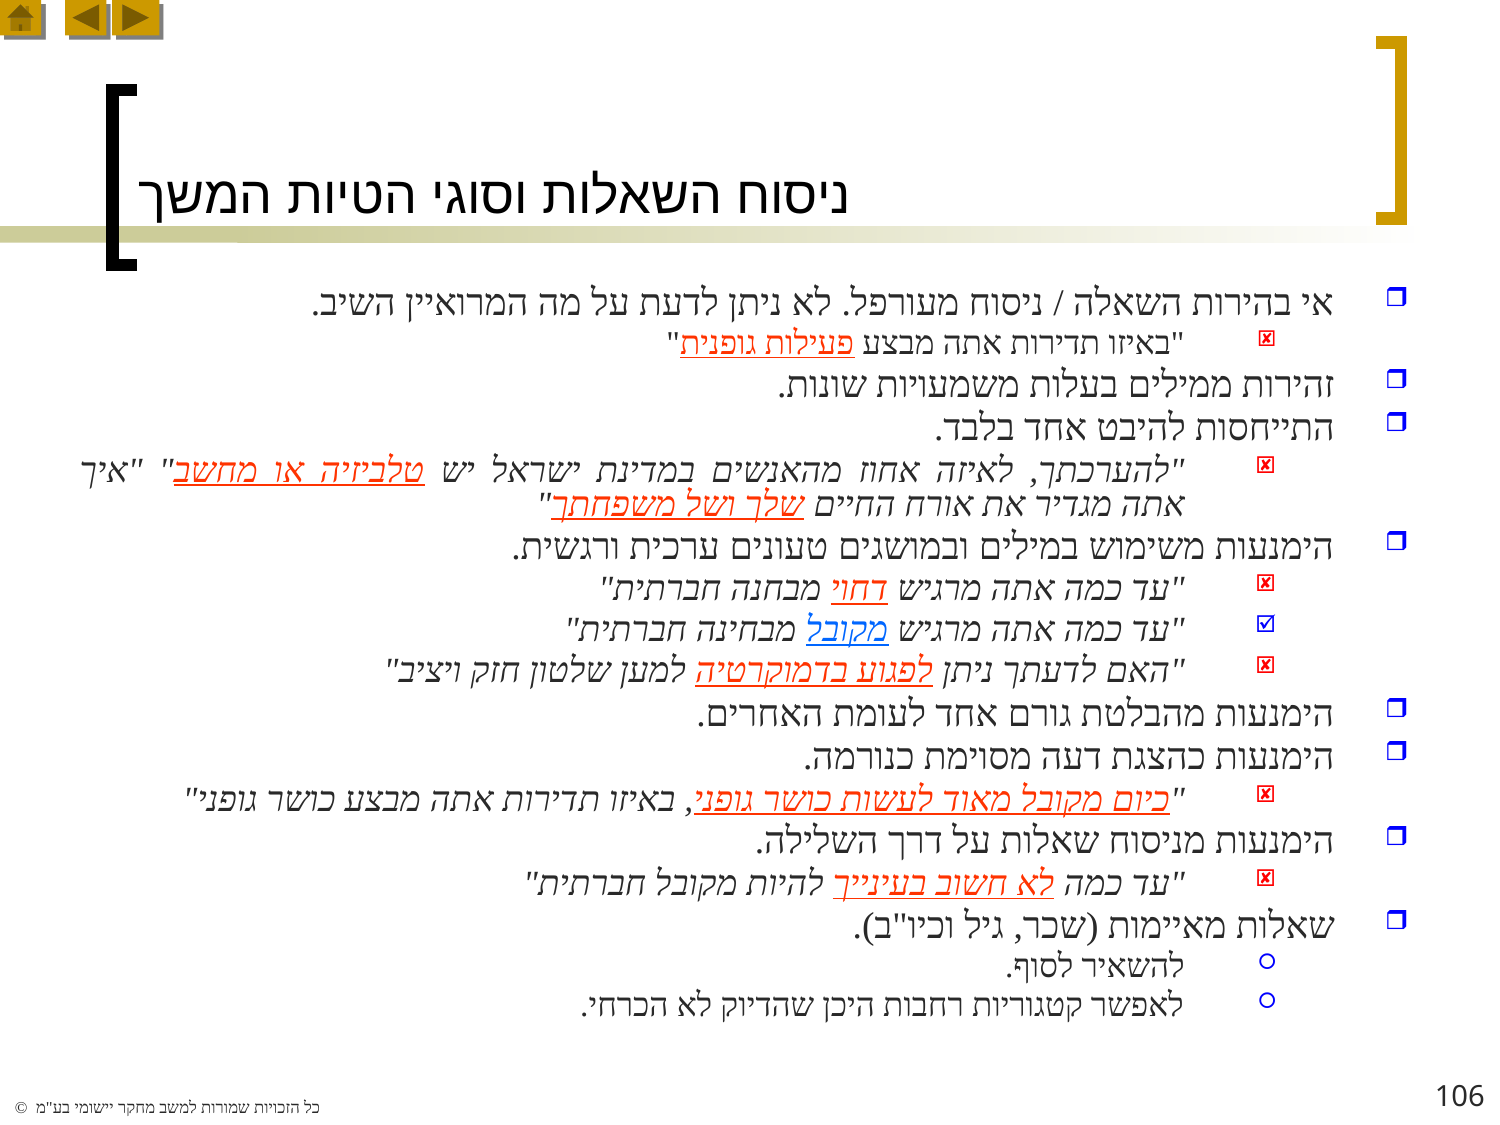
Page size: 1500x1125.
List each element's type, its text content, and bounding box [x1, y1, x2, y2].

list אי בהירות השאלה / ניסוח מעורפל. לא ניתן לדעת על מה המרואיין השיב. "באיזו תדירות אתה מבצע פעילות גופנית" זהירות ממילים בעלות משמעויות שונות. התייחסות להיבט אחד בלבד. "להערכתך, לאיזה אחוז מהאנשים במדינת ישראל יש טלביזיה או מחשב" "איך אתה מגדיר את אורח החיים שלך ושל משפחתך" הימנעות משימוש במילים ובמושגים טעונים ערכית ורגשית. "עד כמה אתה מרגיש דחוי מבחנה חברתית" "עד כמה אתה מרגיש מקובל מבחינה חברתית" "האם לדעתך ניתן לפגוע בדמוקרטיה למען שלטון חזק ויציב" הימנעות מהבלטת גורם אחד לעומת האחרים. הימנעות כהצגת דעה מסוימת כנורמה. "כיום מקובל מאוד לעשות כושר גופני, באיזו תדירות אתה מבצע כושר גופני" הימנעות מניסוח שאלות על דרך השלילה. "עד כמה לא חשוב בעינייך להיות מקובל חברתית" שאלות מאיימות (שכר, גיל וכיו"ב). להשאיר לסוף. לאפשר קטגוריות רחבות היכן שהדיוק לא הכרחי. [64, 278, 1424, 1102]
slide_number 106 [1352, 1049, 1500, 1125]
title ניסוח השאלות וסוגי הטיות המשך [123, 0, 1348, 232]
